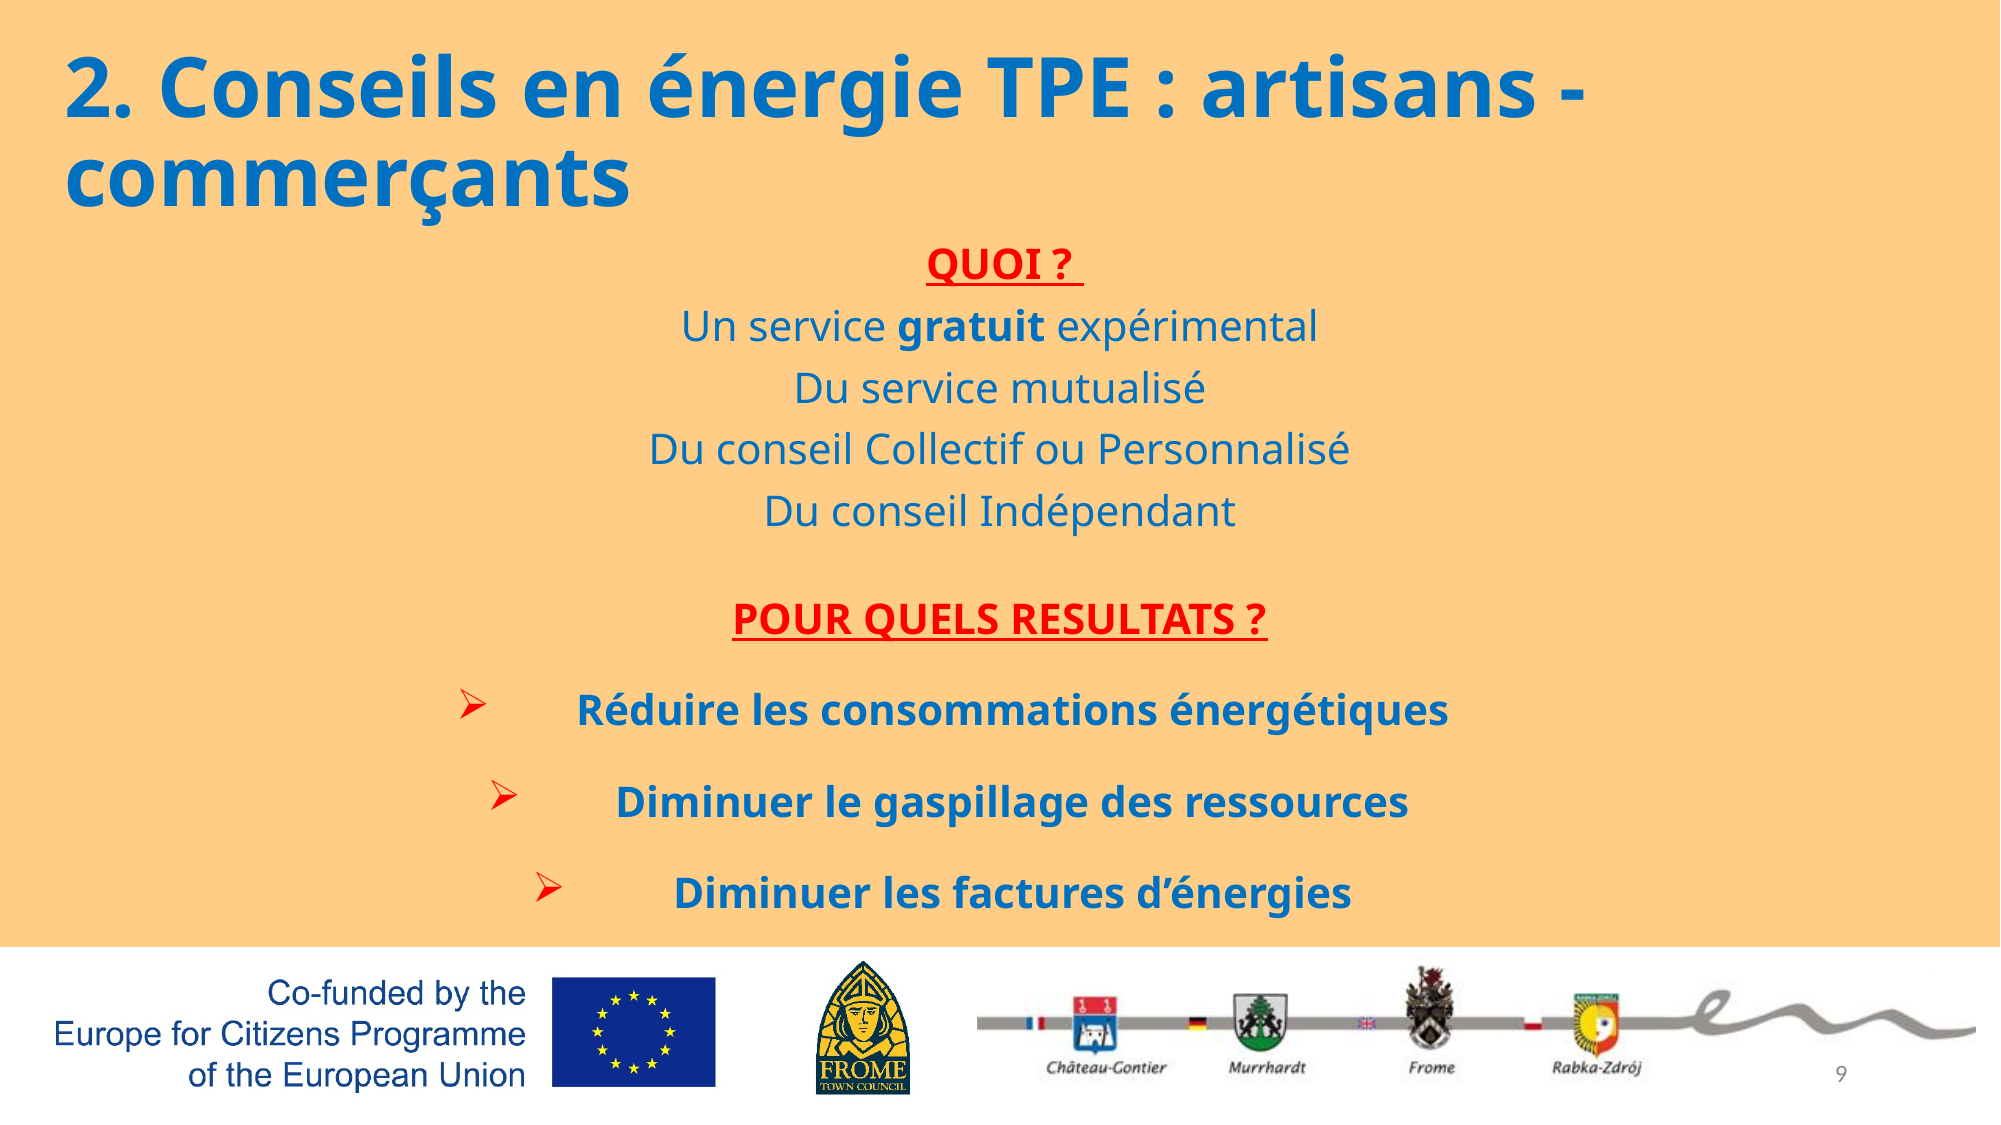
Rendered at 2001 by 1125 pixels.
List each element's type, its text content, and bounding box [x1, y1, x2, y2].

picture [24, 947, 744, 1119]
list QUOI ? Un service gratuit expérimental Du service mutualisé Du conseil Collectif ou Personnalisé Du conseil Indépendant POUR QUELS RESULTATS ? Réduire les consommations énergétiques Diminuer le gaspillage des ressources Diminuer les factures d’énergies [137, 244, 1863, 927]
picture [977, 947, 1976, 1112]
slide_number 9 [1412, 1042, 1863, 1103]
title 2. Conseils en énergie TPE : artisans - commerçants [49, 26, 1974, 244]
picture [793, 947, 936, 1112]
